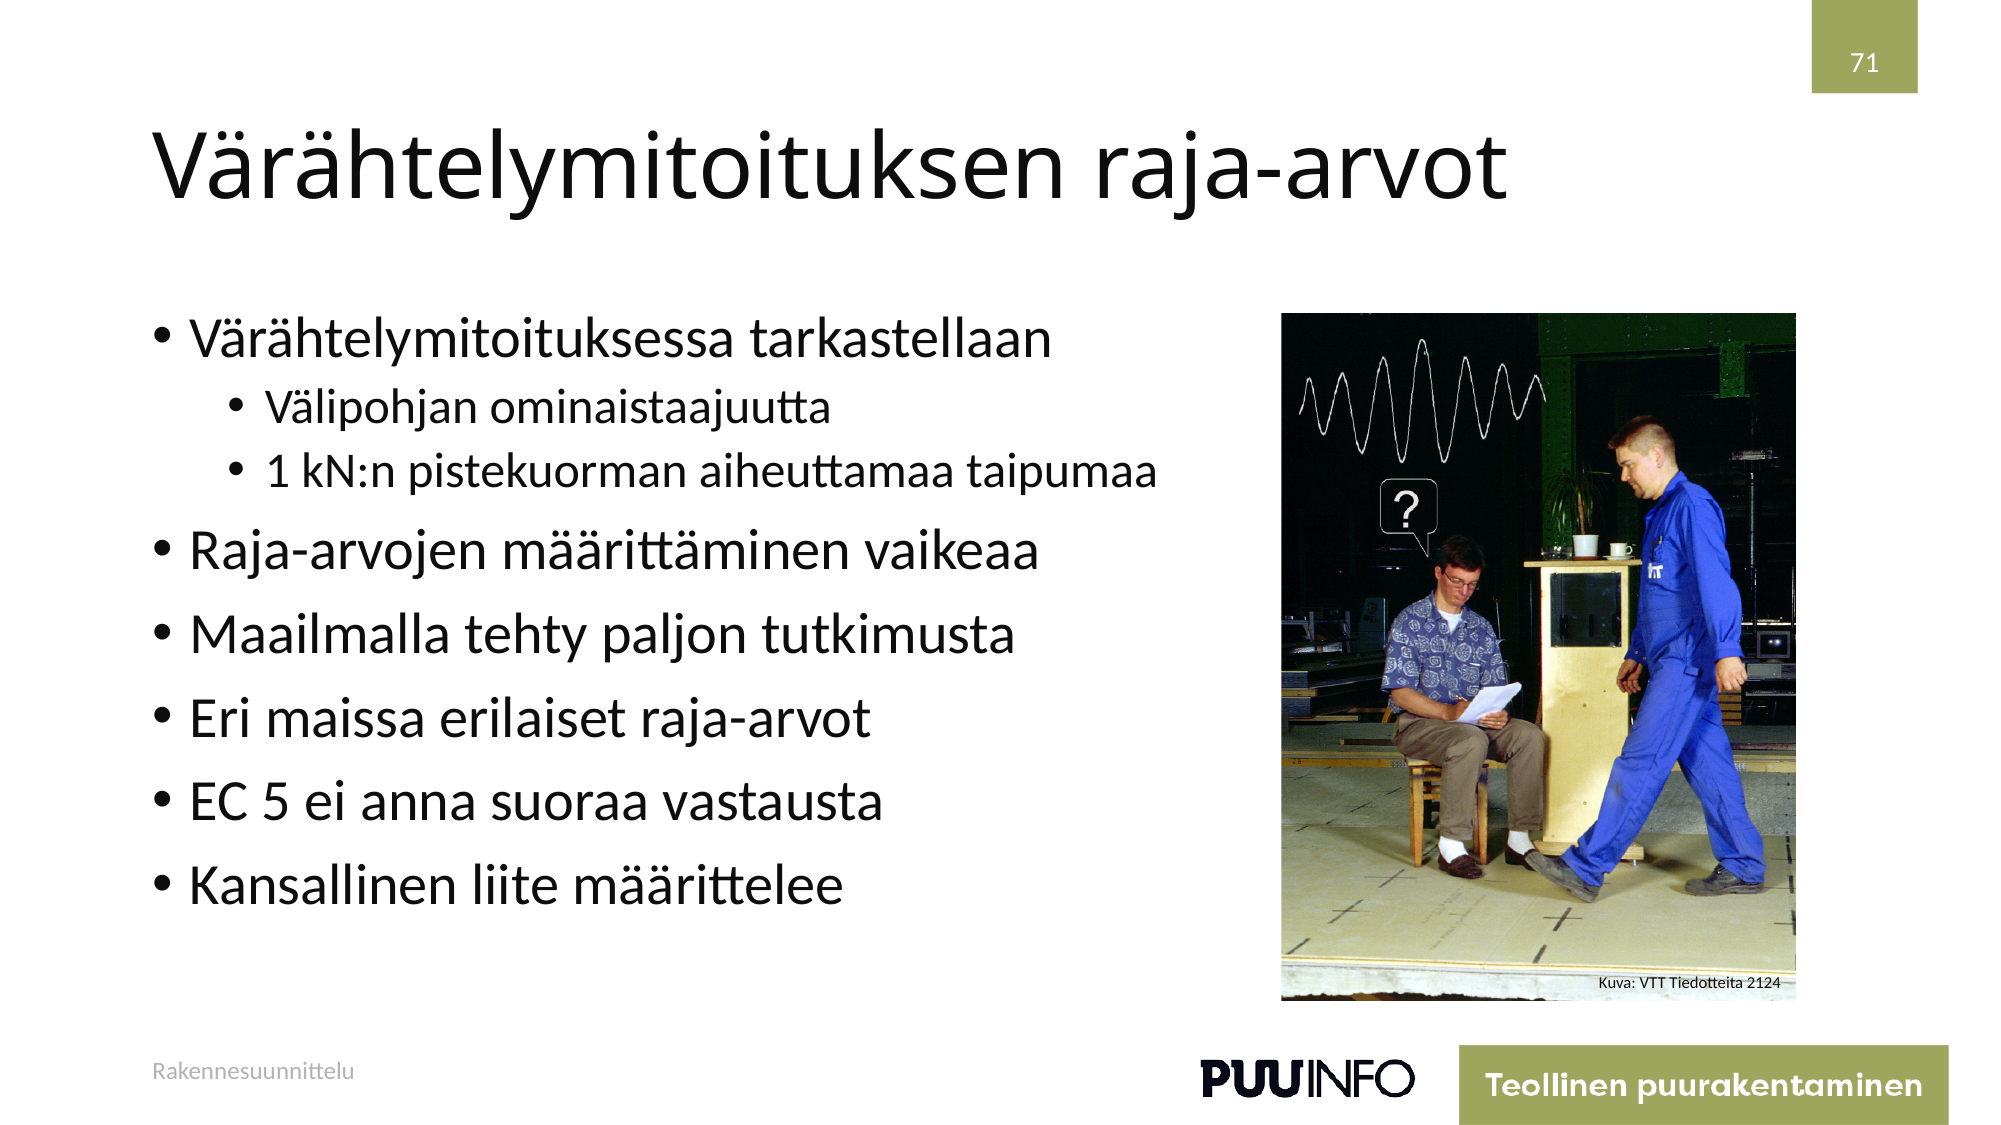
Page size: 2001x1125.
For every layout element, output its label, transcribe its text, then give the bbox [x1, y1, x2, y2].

title Värähtelymitoituksen raja-arvot [137, 59, 1863, 278]
list Värähtelymitoituksessa tarkastellaan Välipohjan ominaistaajuutta 1 kN:n pistekuorman aiheuttamaa taipumaa Raja-arvojen määrittäminen vaikeaa Maailmalla tehty paljon tutkimusta Eri maissa erilaiset raja-arvot EC 5 ei anna suoraa vastausta Kansallinen liite määrittelee [137, 299, 1230, 1104]
footer Rakennesuunnittelu [137, 1039, 813, 1100]
slide_number 71 [1811, 29, 1918, 93]
picture [0, 0, 2000, 1125]
